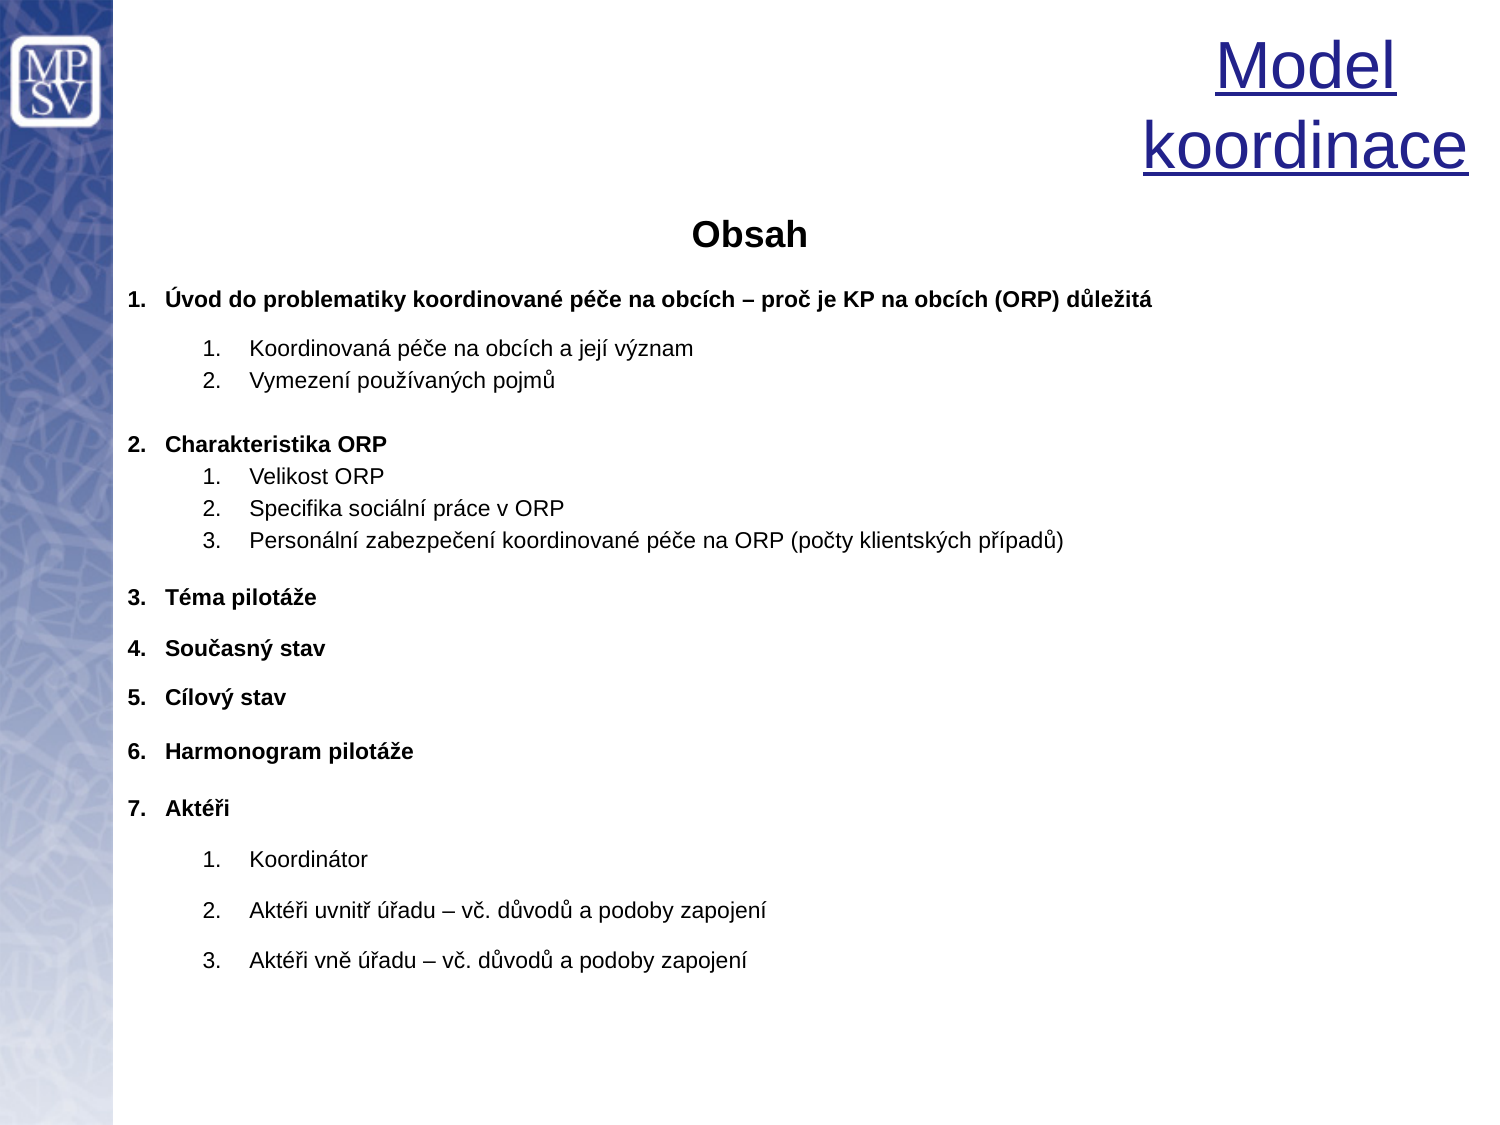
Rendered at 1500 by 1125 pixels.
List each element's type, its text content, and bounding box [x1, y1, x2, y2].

text_box Model koordinace [1070, 19, 1500, 185]
list Obsah Úvod do problematiky koordinované péče na obcích – proč je KP na obcích (ORP) důležitá Koordinovaná péče na obcích a její význam Vymezení používaných pojmů Charakteristika ORP Velikost ORP Specifika sociální práce v ORP Personální zabezpečení koordinované péče na ORP (počty klientských případů) Téma pilotáže Současný stav Cílový stav Harmonogram pilotáže Aktéři Koordinátor Aktéři uvnitř úřadu – vč. důvodů a podoby zapojení Aktéři vně úřadu – vč. důvodů a podoby zapojení [118, 113, 1388, 1059]
picture [0, 0, 113, 1125]
